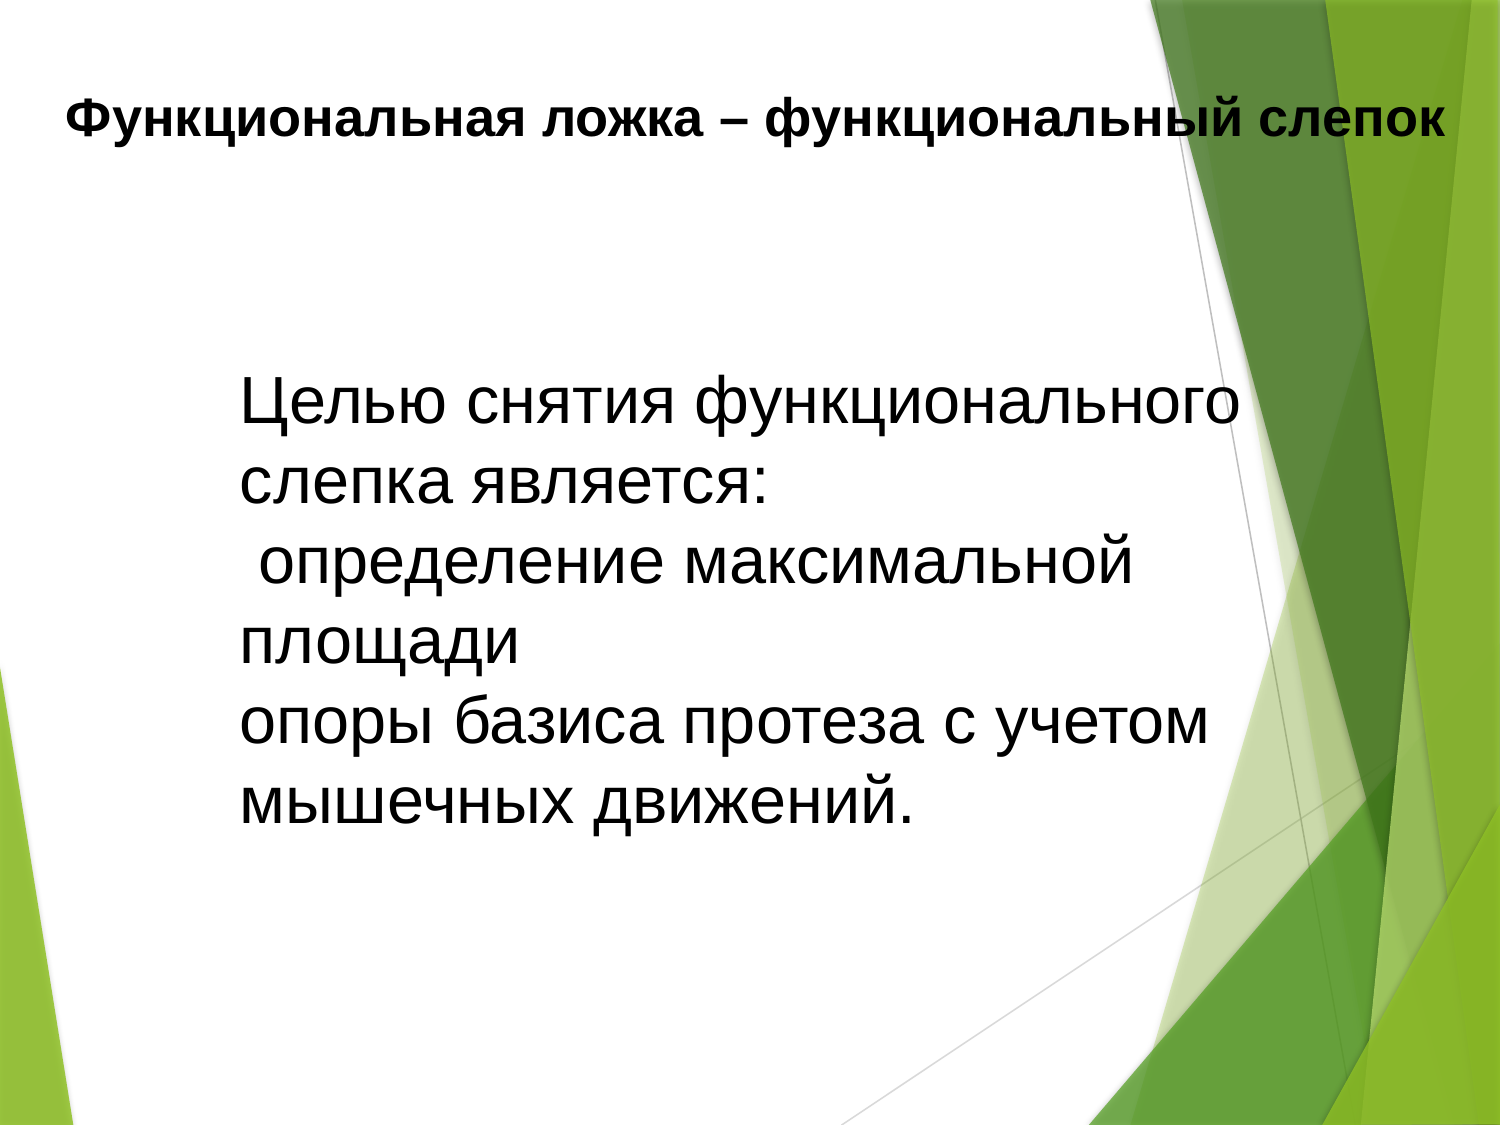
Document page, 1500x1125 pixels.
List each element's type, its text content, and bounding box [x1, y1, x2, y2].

text_box Целью снятия функционального слепка является: определение максимальной площади опоры базиса протеза с учетом мышечных движений. [225, 349, 1313, 845]
text_box Функциональная ложка – функциональный слепок [51, 74, 1463, 155]
